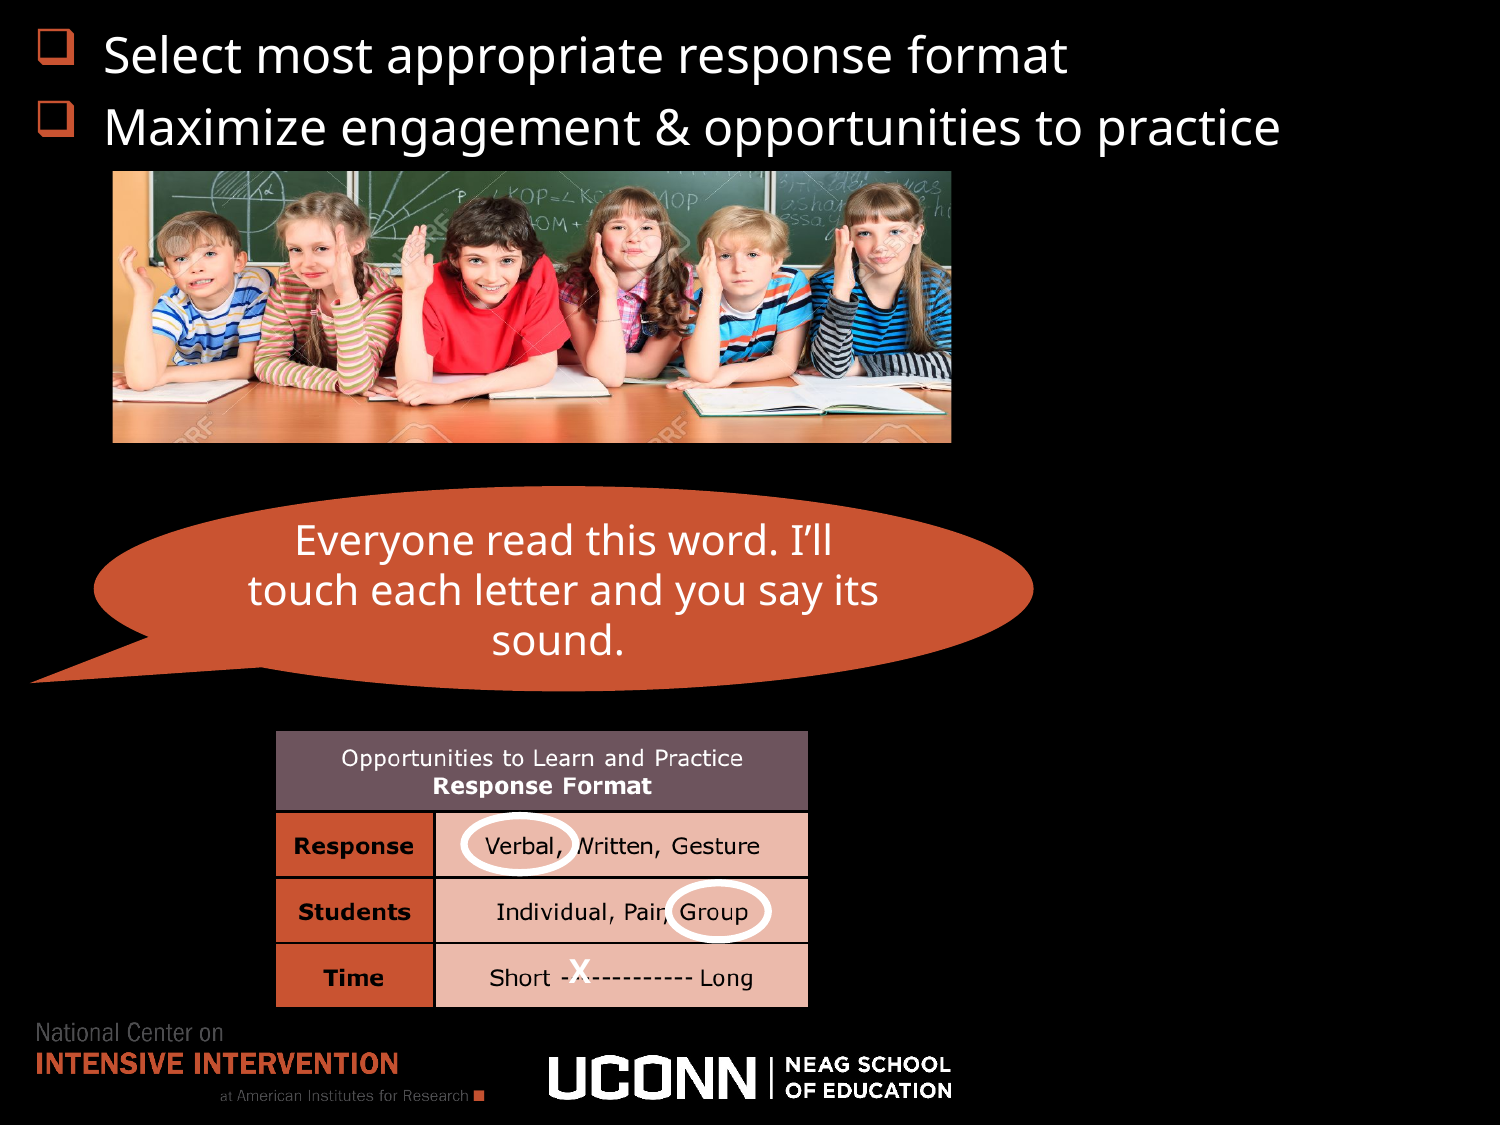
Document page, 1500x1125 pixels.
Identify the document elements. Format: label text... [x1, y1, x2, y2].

list Select most appropriate response format Maximize engagement & opportunities to practice [18, 3, 1444, 211]
text_box Everyone read this word. I’ll touch each letter and you say its sound. [29, 485, 1035, 693]
picture [112, 171, 952, 443]
picture [30, 1014, 491, 1109]
picture [549, 1055, 951, 1100]
picture [276, 731, 809, 1007]
